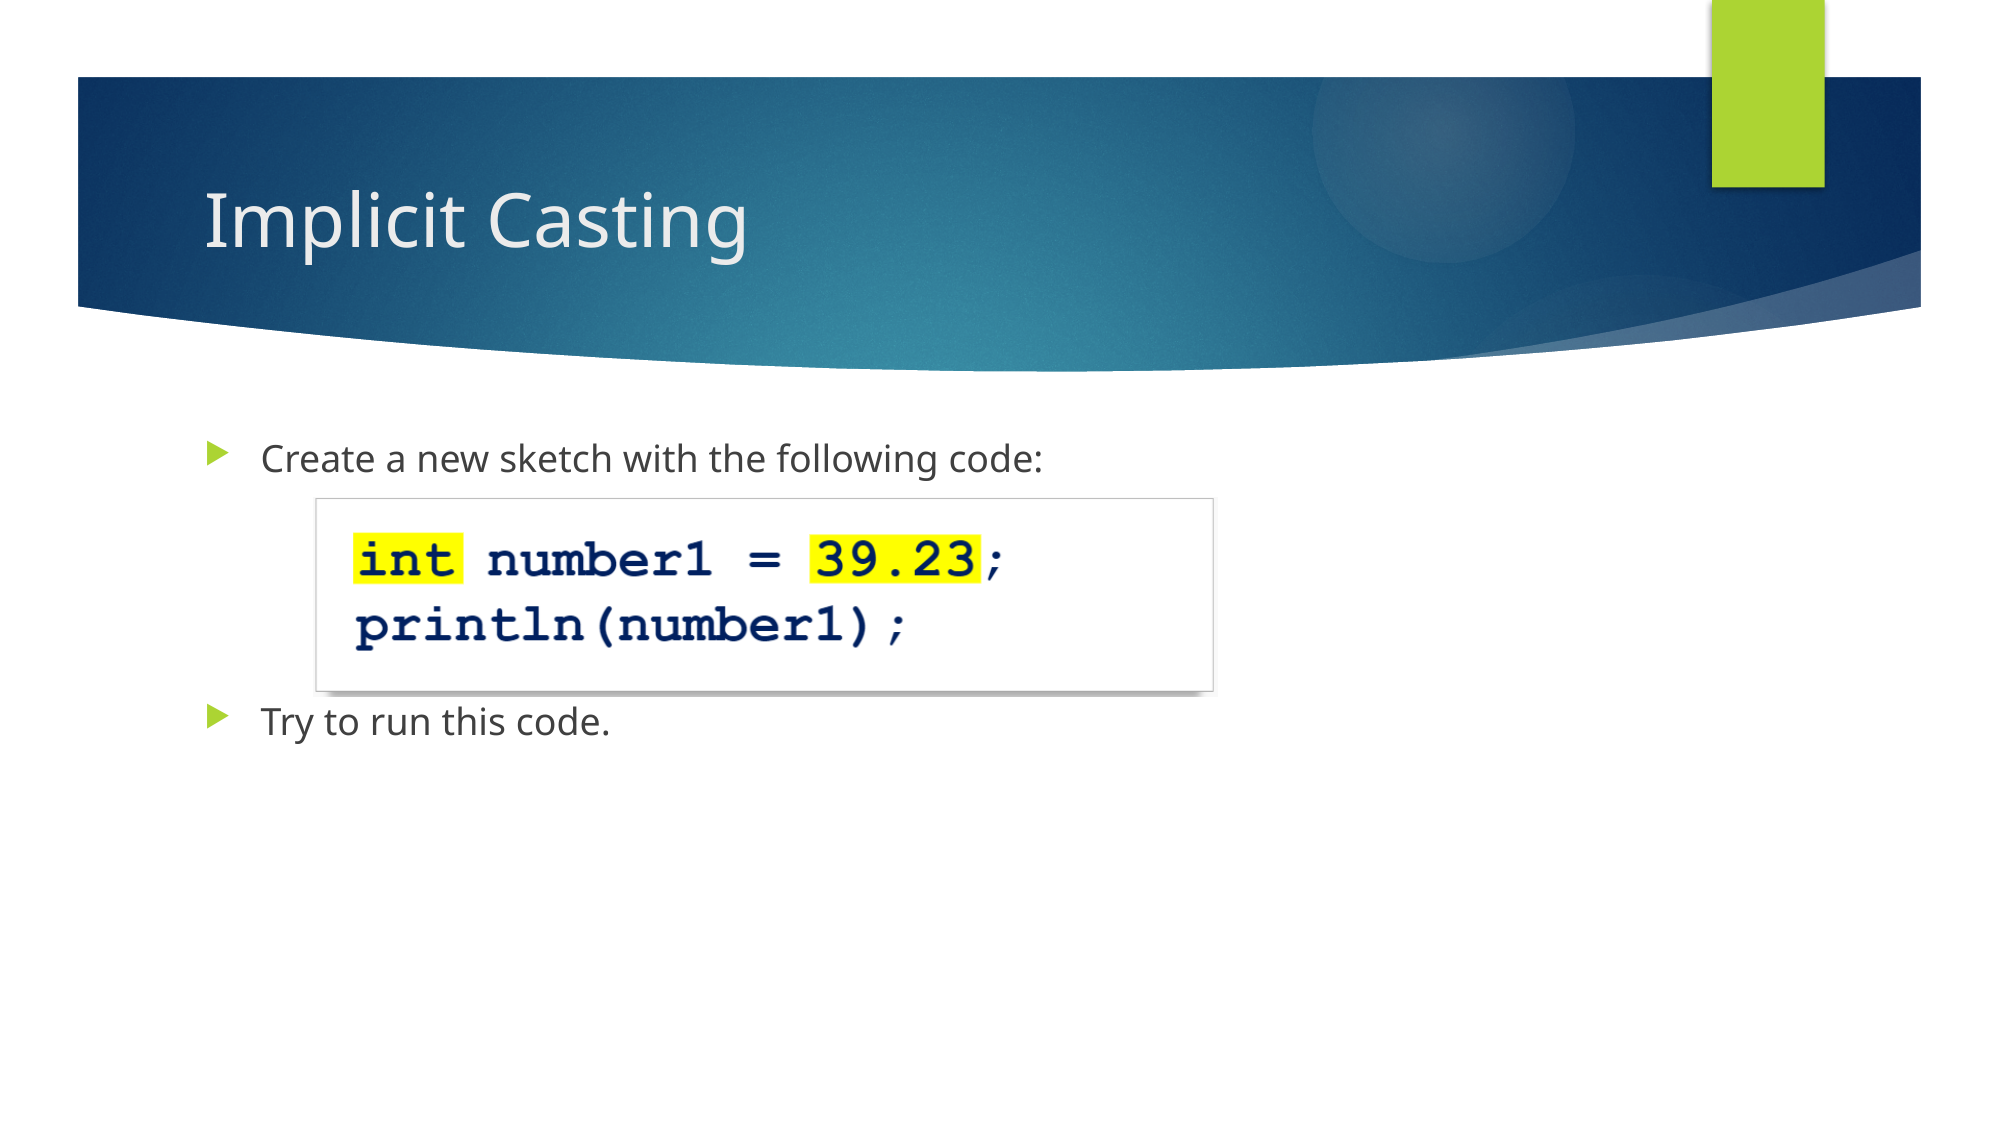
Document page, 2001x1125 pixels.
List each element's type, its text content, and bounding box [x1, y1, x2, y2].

picture [313, 497, 1219, 698]
list Create a new sketch with the following code: Try to run this code. [189, 427, 1627, 988]
title Implicit Casting [189, 159, 1627, 276]
